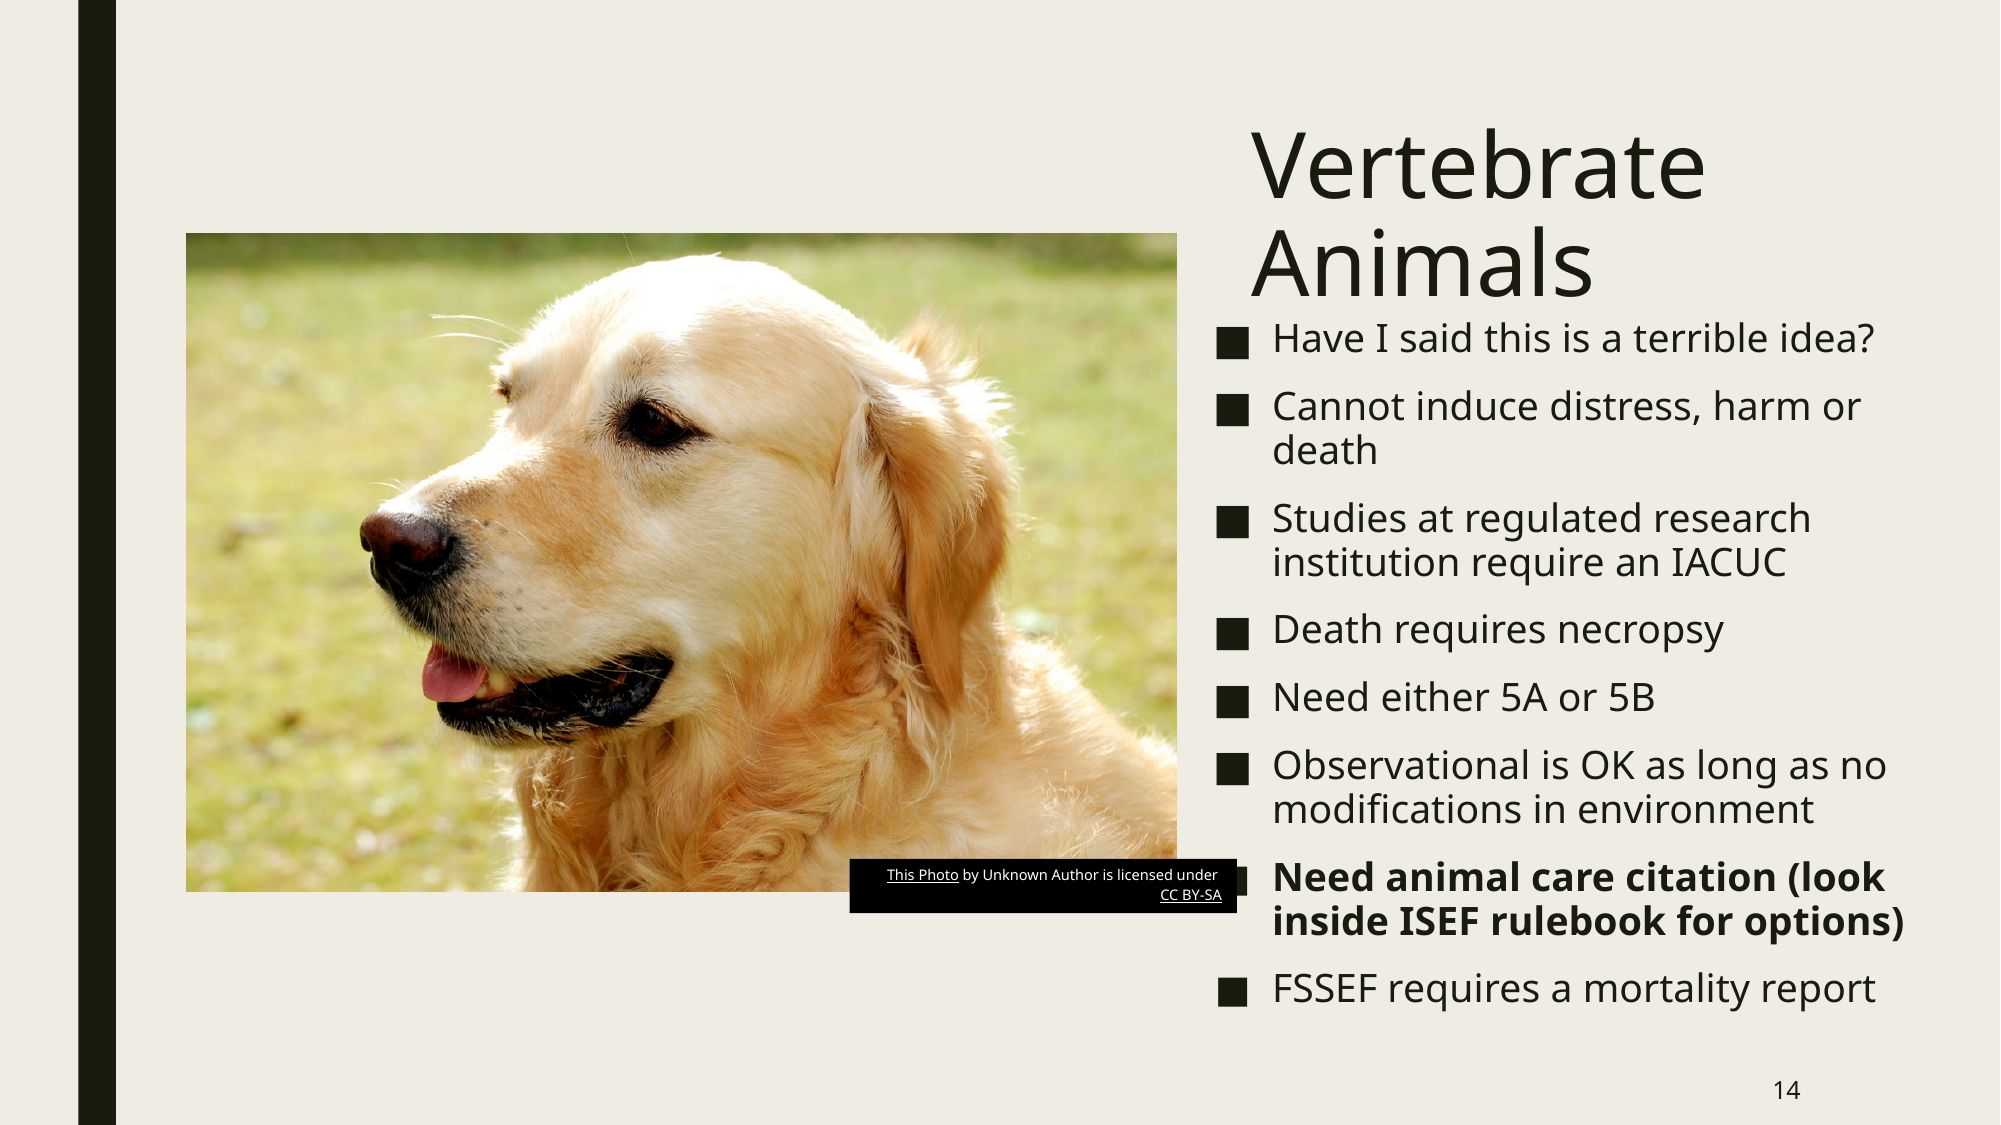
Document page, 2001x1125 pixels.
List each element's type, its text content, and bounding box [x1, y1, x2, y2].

picture [186, 233, 1178, 892]
text_box This Photo by Unknown Author is licensed under CC BY-SA [849, 858, 1237, 914]
list Have I said this is a terrible idea? Cannot induce distress, harm or death Studies at regulated research institution require an IACUC Death requires necropsy Need either 5A or 5B Observational is OK as long as no modifications in environment Need animal care citation (look inside ISEF rulebook for options) FSSEF requires a mortality report [1197, 309, 1983, 1025]
slide_number 14 [1553, 1058, 1816, 1125]
title Vertebrate Animals [1236, 112, 1890, 309]
